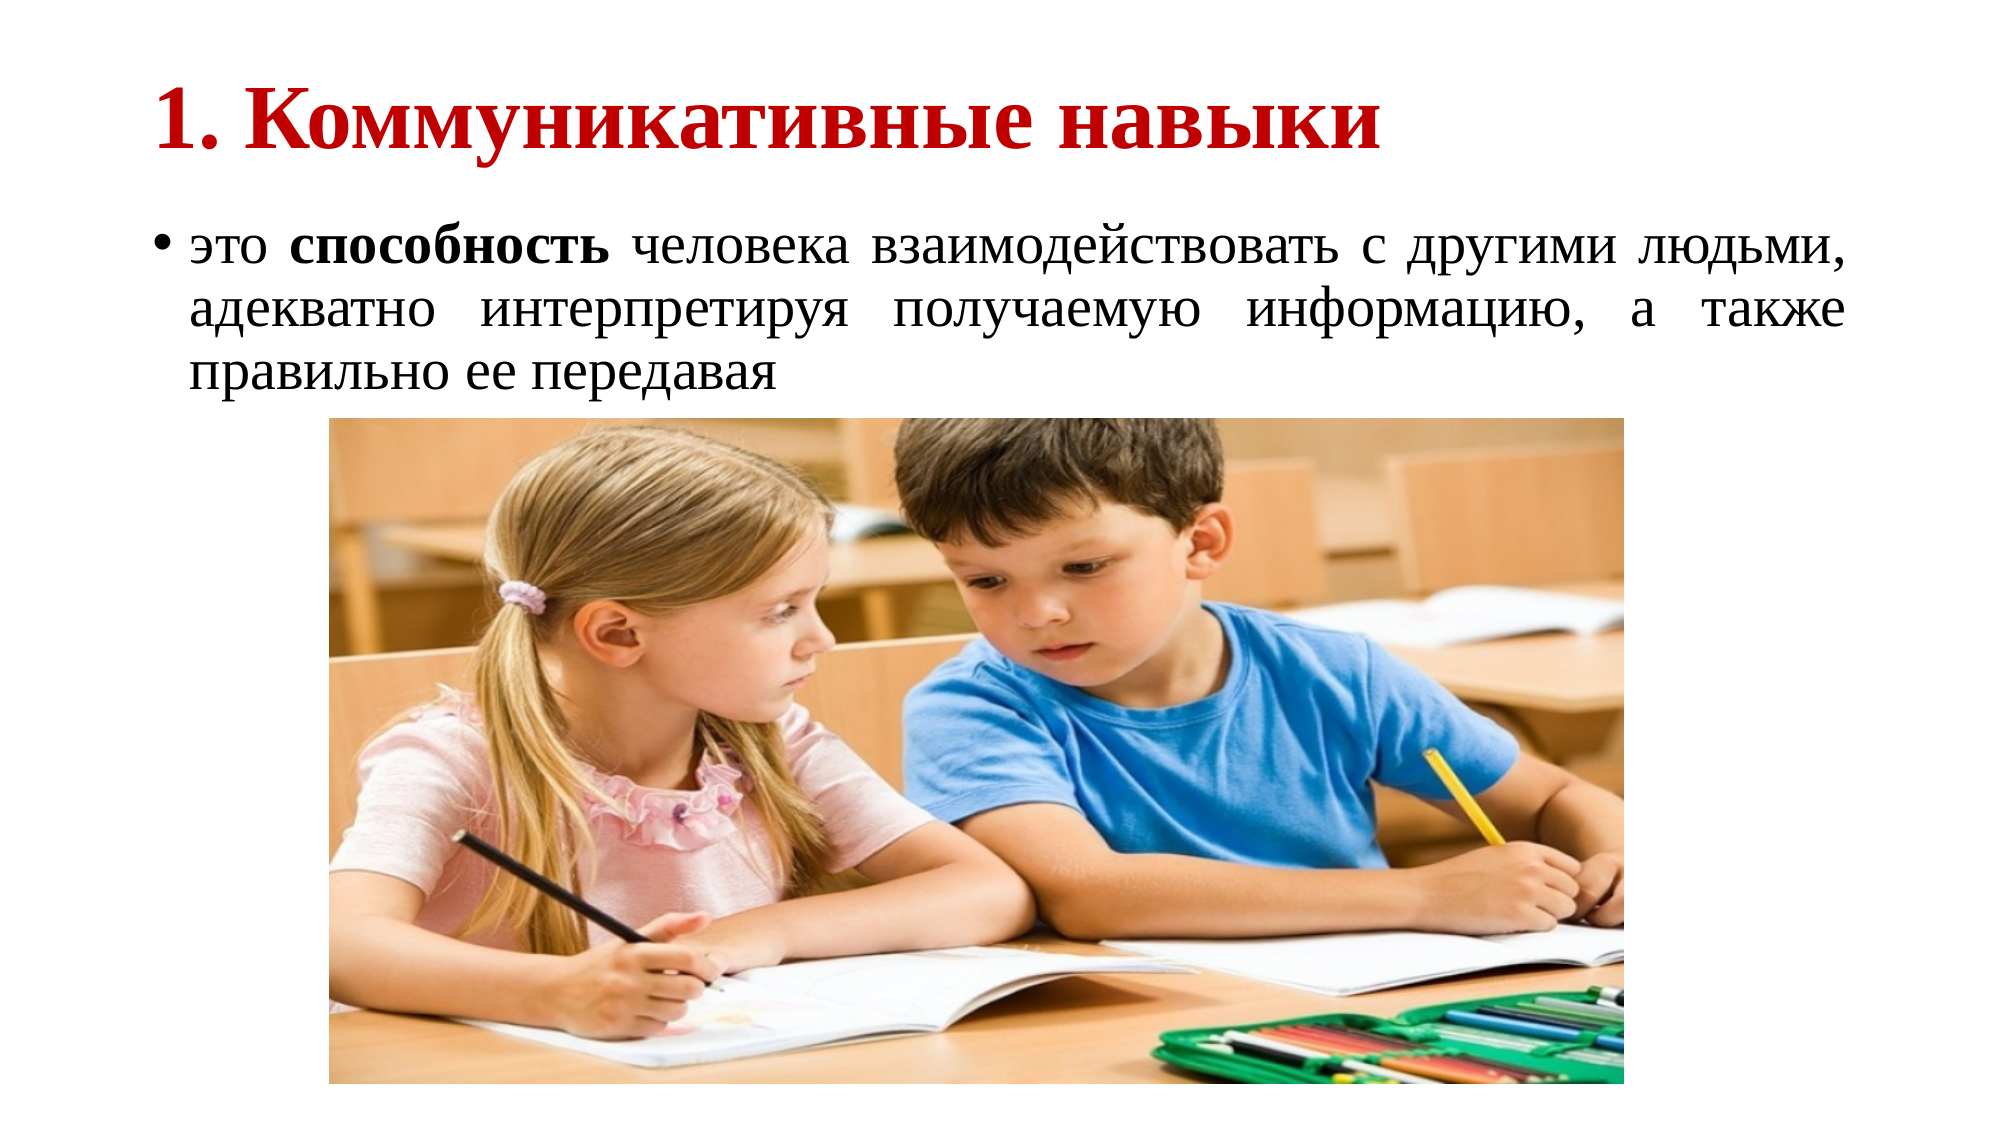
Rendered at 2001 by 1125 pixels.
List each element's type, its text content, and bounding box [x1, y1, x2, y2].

list это способность человека взаимодействовать с другими людьми, адекватно интерпретируя получаемую информацию, а также правильно ее передавая [137, 205, 1863, 1014]
title 1. Коммуникативные навыки [137, 59, 1863, 177]
picture [329, 418, 1624, 1084]
